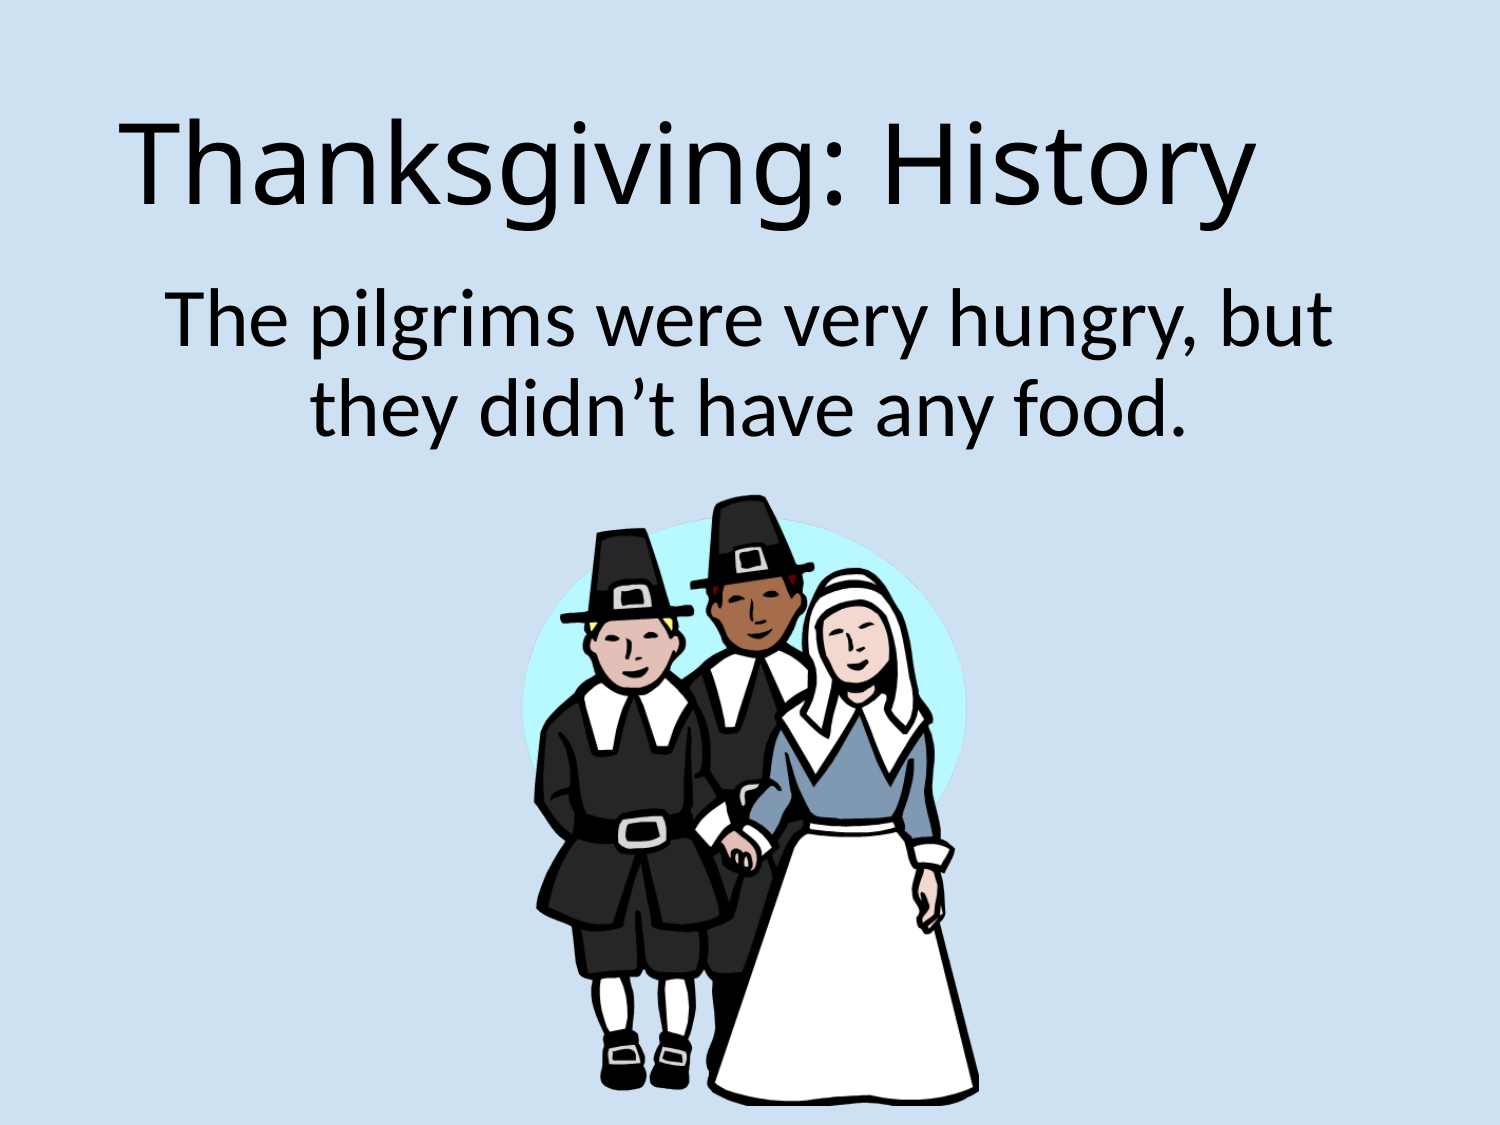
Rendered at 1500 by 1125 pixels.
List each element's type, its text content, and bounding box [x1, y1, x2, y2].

list The pilgrims were very hungry, but they didn’t have any food. [75, 267, 1425, 539]
title Thanksgiving: History [103, 59, 1397, 267]
picture [521, 491, 979, 1106]
